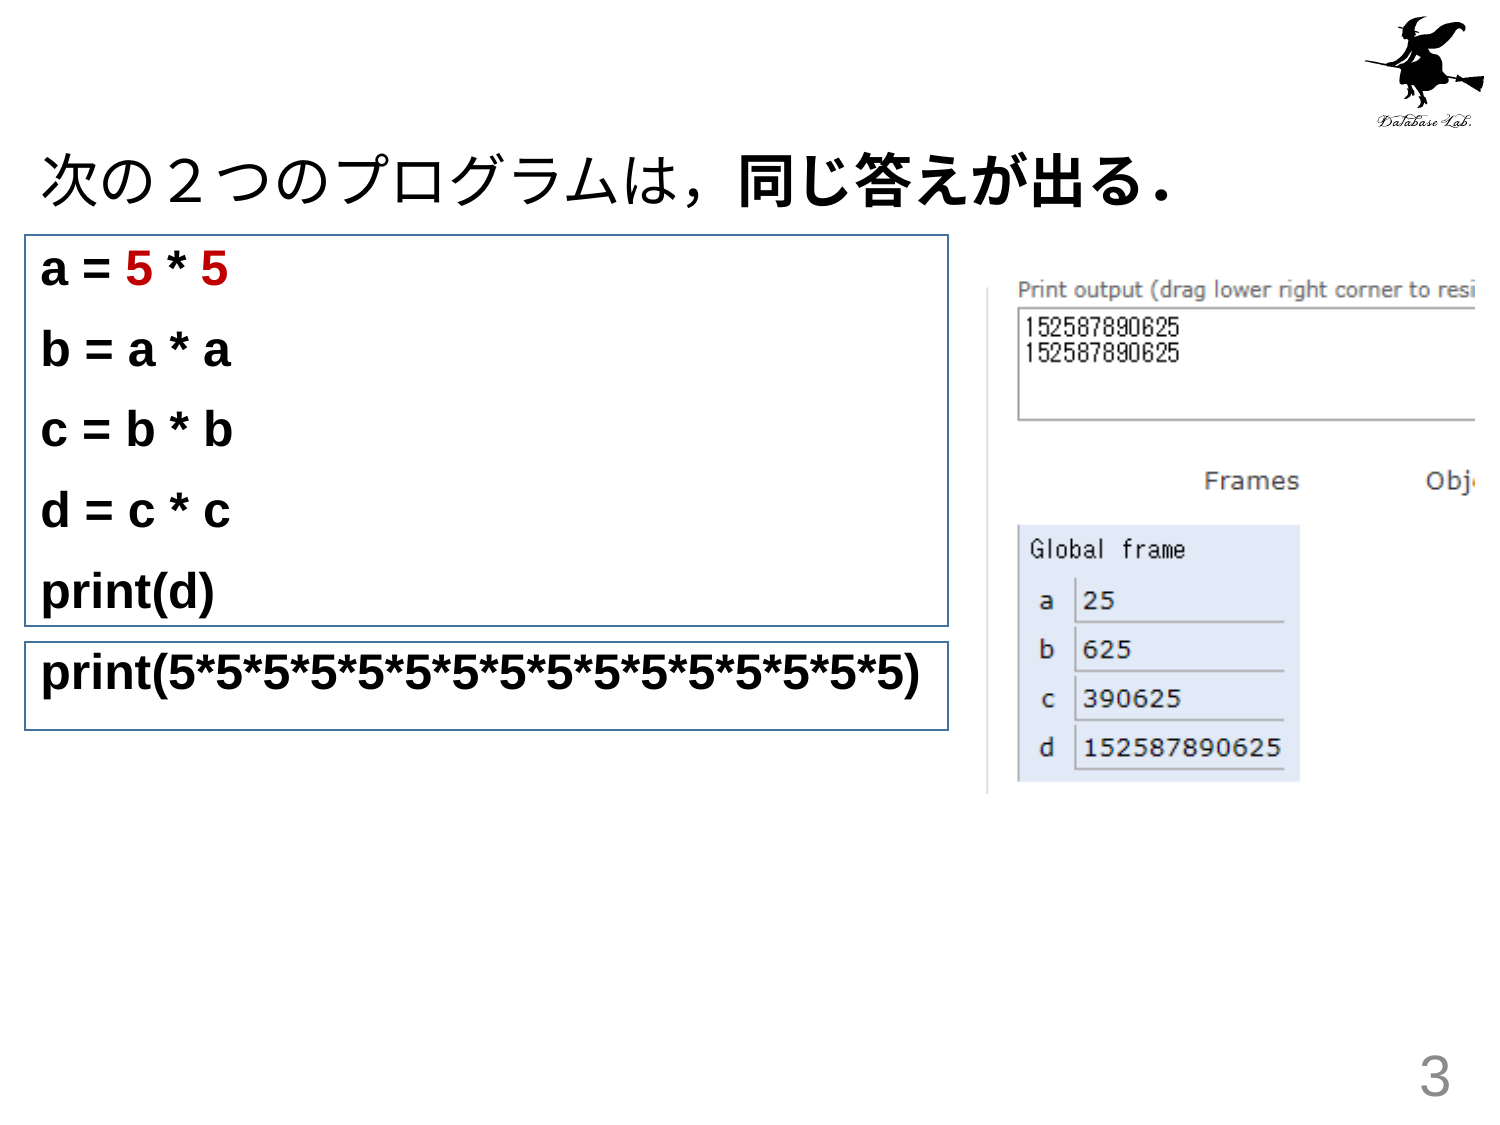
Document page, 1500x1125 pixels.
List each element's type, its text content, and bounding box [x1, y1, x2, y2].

slide_number 3 [1129, 1042, 1467, 1103]
picture [969, 235, 1475, 794]
picture [1362, 14, 1486, 130]
text_box [24, 234, 949, 627]
text_box [24, 641, 949, 731]
list 次の２つのプログラムは，同じ答えが出る． a = 5 * 5 b = a * a c = b * b d = c * c print(d) print(5*5*5*5*5*5*5*5*5*5*5*5*5*5*5*5) [25, 136, 1377, 603]
